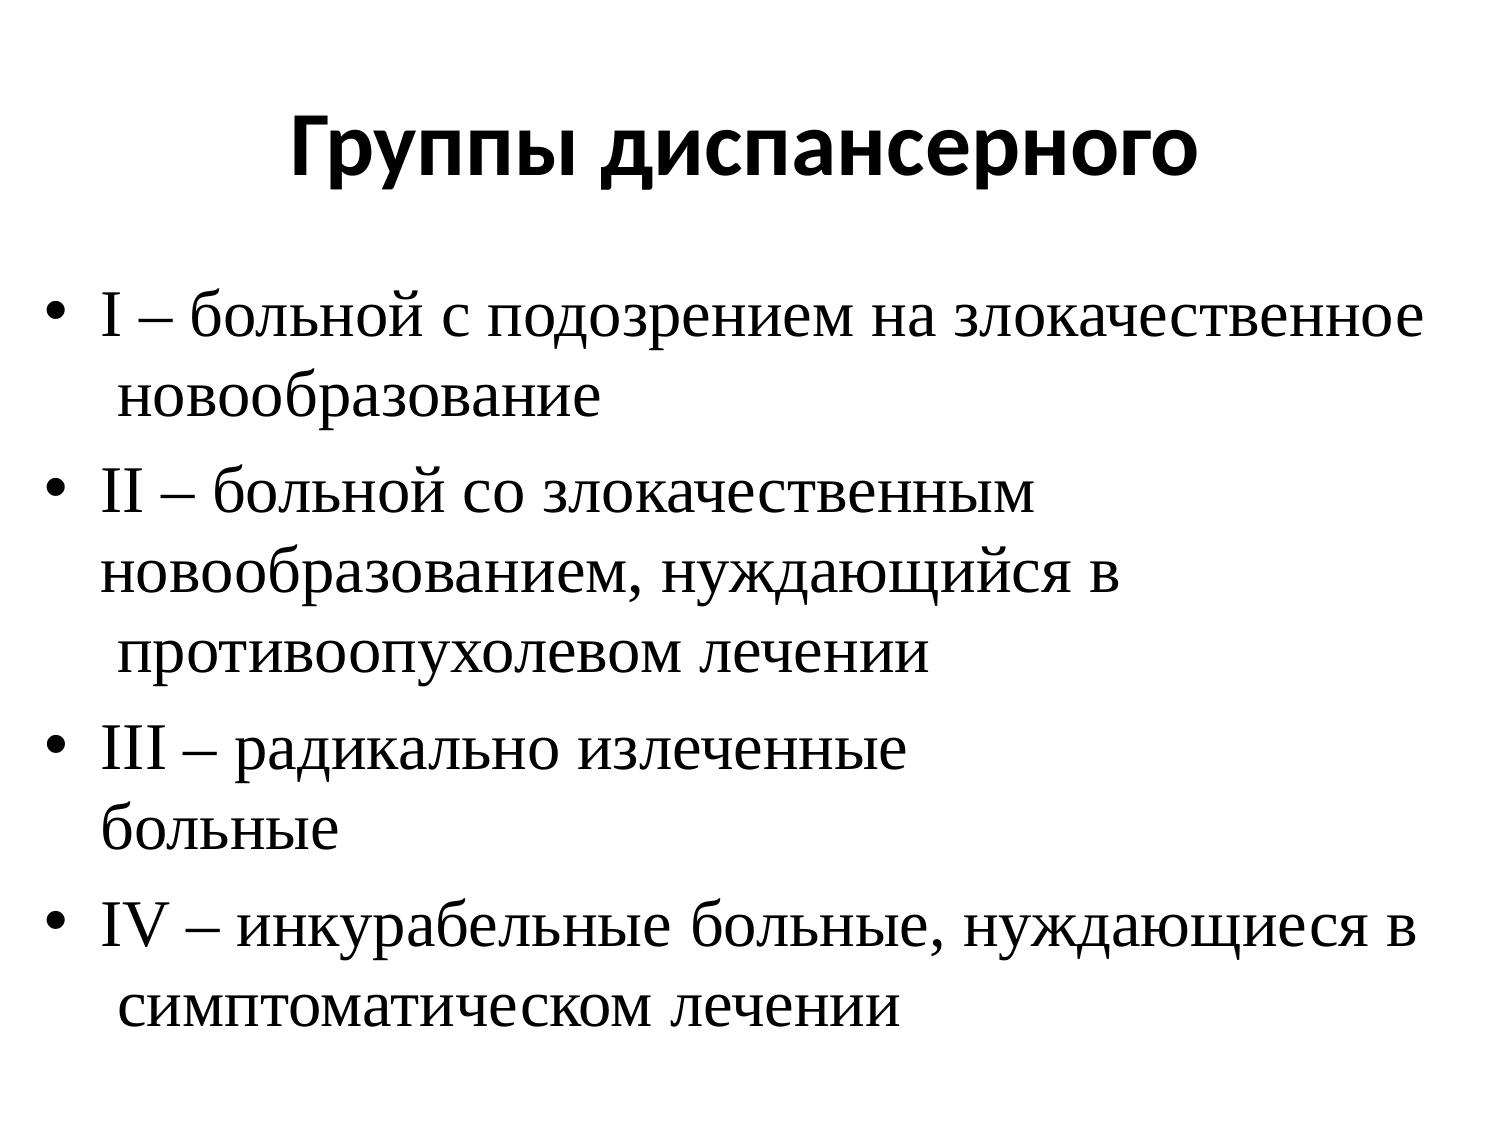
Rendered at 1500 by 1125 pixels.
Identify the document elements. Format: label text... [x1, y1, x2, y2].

text_box I – больной с подозрением на злокачественное новообразование II – больной со злокачественным новообразованием, нуждающийся в противоопухолевом лечении III – радикально излеченные больные IV – инкурабельные больные, нуждающиеся в симптоматическом лечении [42, 267, 1433, 1040]
title Группы диспансерного [288, 81, 1211, 267]
